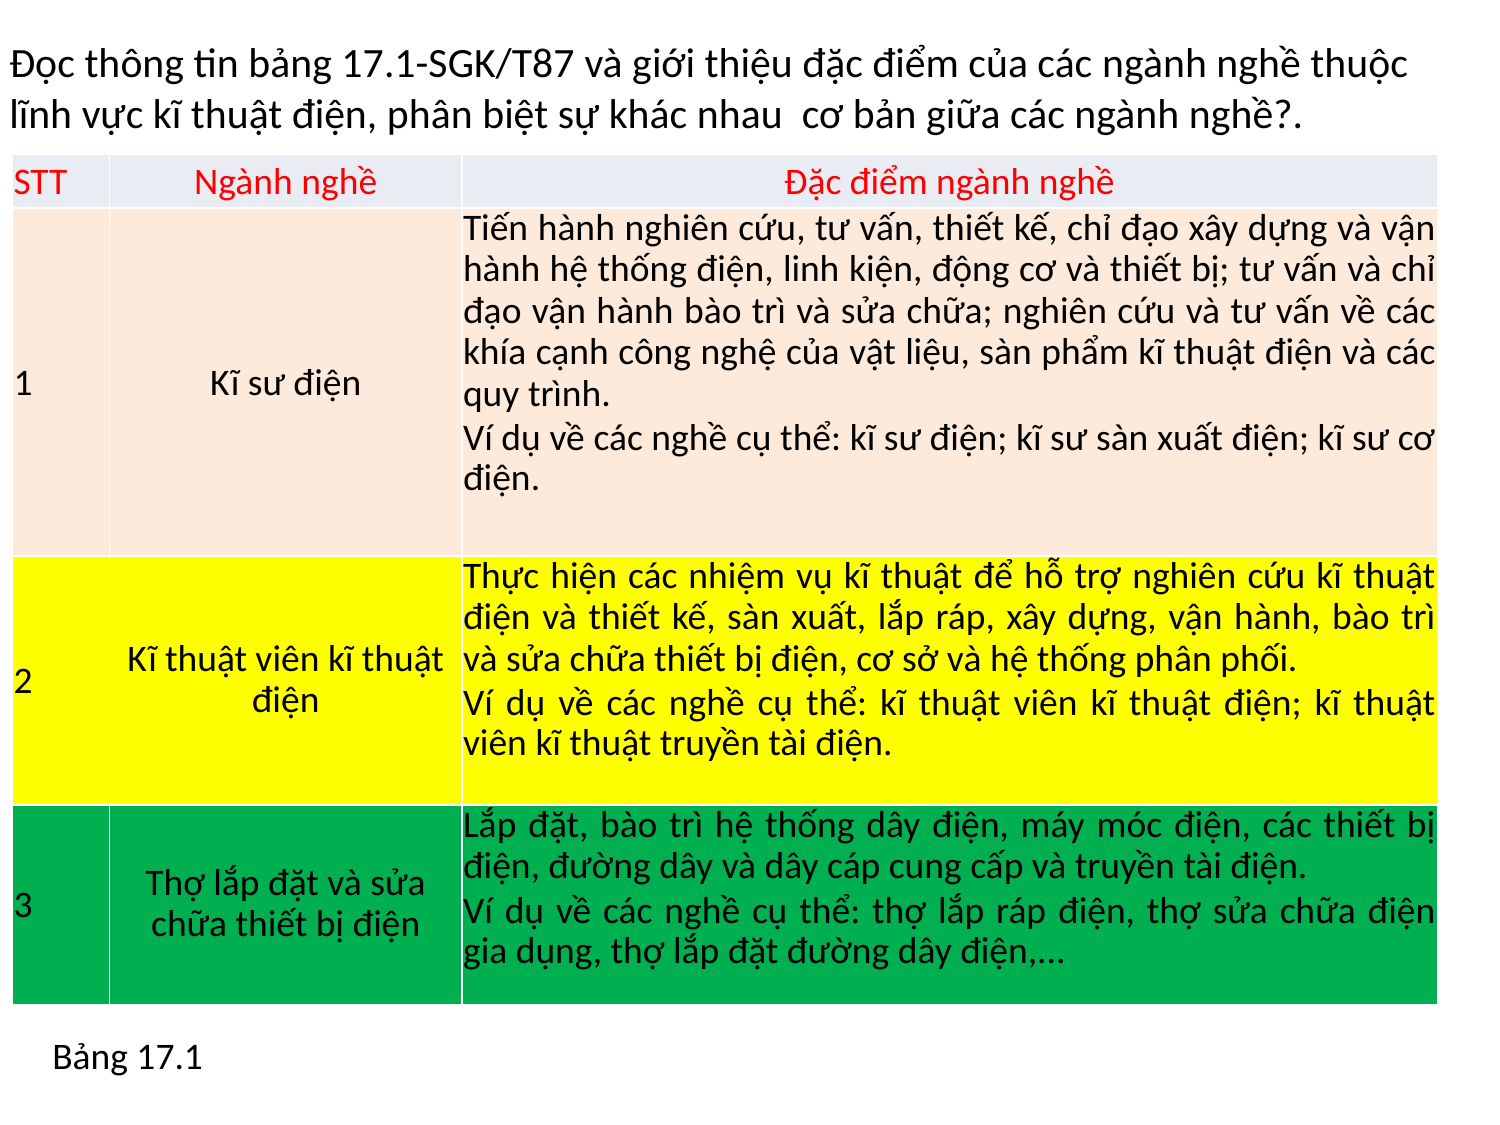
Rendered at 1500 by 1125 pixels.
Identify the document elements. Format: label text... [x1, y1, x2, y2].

table_header Đặc điểm ngành nghề [463, 155, 1437, 207]
table_cell Kĩ sư điện [110, 209, 461, 555]
table_cell Kĩ thuật viên kĩ thuật điện [110, 557, 461, 804]
title Đọc thông tin bảng 17.1-SGK/T87 và giới thiệu đặc điểm của các ngành nghề thuộc lĩnh vực kĩ thuật điện, phân biệt sự khác nhau cơ bản giữa các ngành nghề?. [0, 0, 1470, 188]
text_box Bảng 17.1 [37, 1024, 700, 1085]
table_cell Thực hiện các nhiệm vụ kĩ thuật để hỗ trợ nghiên cứu kĩ thuật điện và thiết kế, sàn xuất, lắp ráp, xây dựng, vận hành, bào trì và sửa chữa thiết bị điện, cơ sở và hệ thống phân phối. Ví dụ về các nghề cụ thể: kĩ thuật viên kĩ thuật điện; kĩ thuật viên kĩ thuật truyền tài điện. [463, 557, 1437, 804]
table_cell Lắp đặt, bào trì hệ thống dây điện, máy móc điện, các thiết bị điện, đường dây và dây cáp cung cấp và truyền tài điện. Ví dụ về các nghề cụ thể: thợ lắp ráp điện, thợ sửa chữa điện gia dụng, thợ lắp đặt đường dây điện,... [463, 806, 1437, 1004]
table_cell 3 [13, 806, 109, 1004]
table_cell 1 [13, 209, 109, 555]
table_header STT [13, 155, 109, 207]
table_cell Thợ lắp đặt và sửa chữa thiết bị điện [110, 806, 461, 1004]
table_cell 2 [13, 557, 109, 804]
table_header Ngành nghề [110, 155, 461, 207]
table_cell Tiến hành nghiên cứu, tư vấn, thiết kế, chỉ đạo xây dựng và vận hành hệ thống điện, linh kiện, động cơ và thiết bị; tư vấn và chỉ đạo vận hành bào trì và sửa chữa; nghiên cứu và tư vấn về các khía cạnh công nghệ của vật liệu, sàn phẩm kĩ thuật điện và các quy trình. Ví dụ về các nghề cụ thể: kĩ sư điện; kĩ sư sàn xuất điện; kĩ sư cơ điện. [463, 209, 1437, 555]
